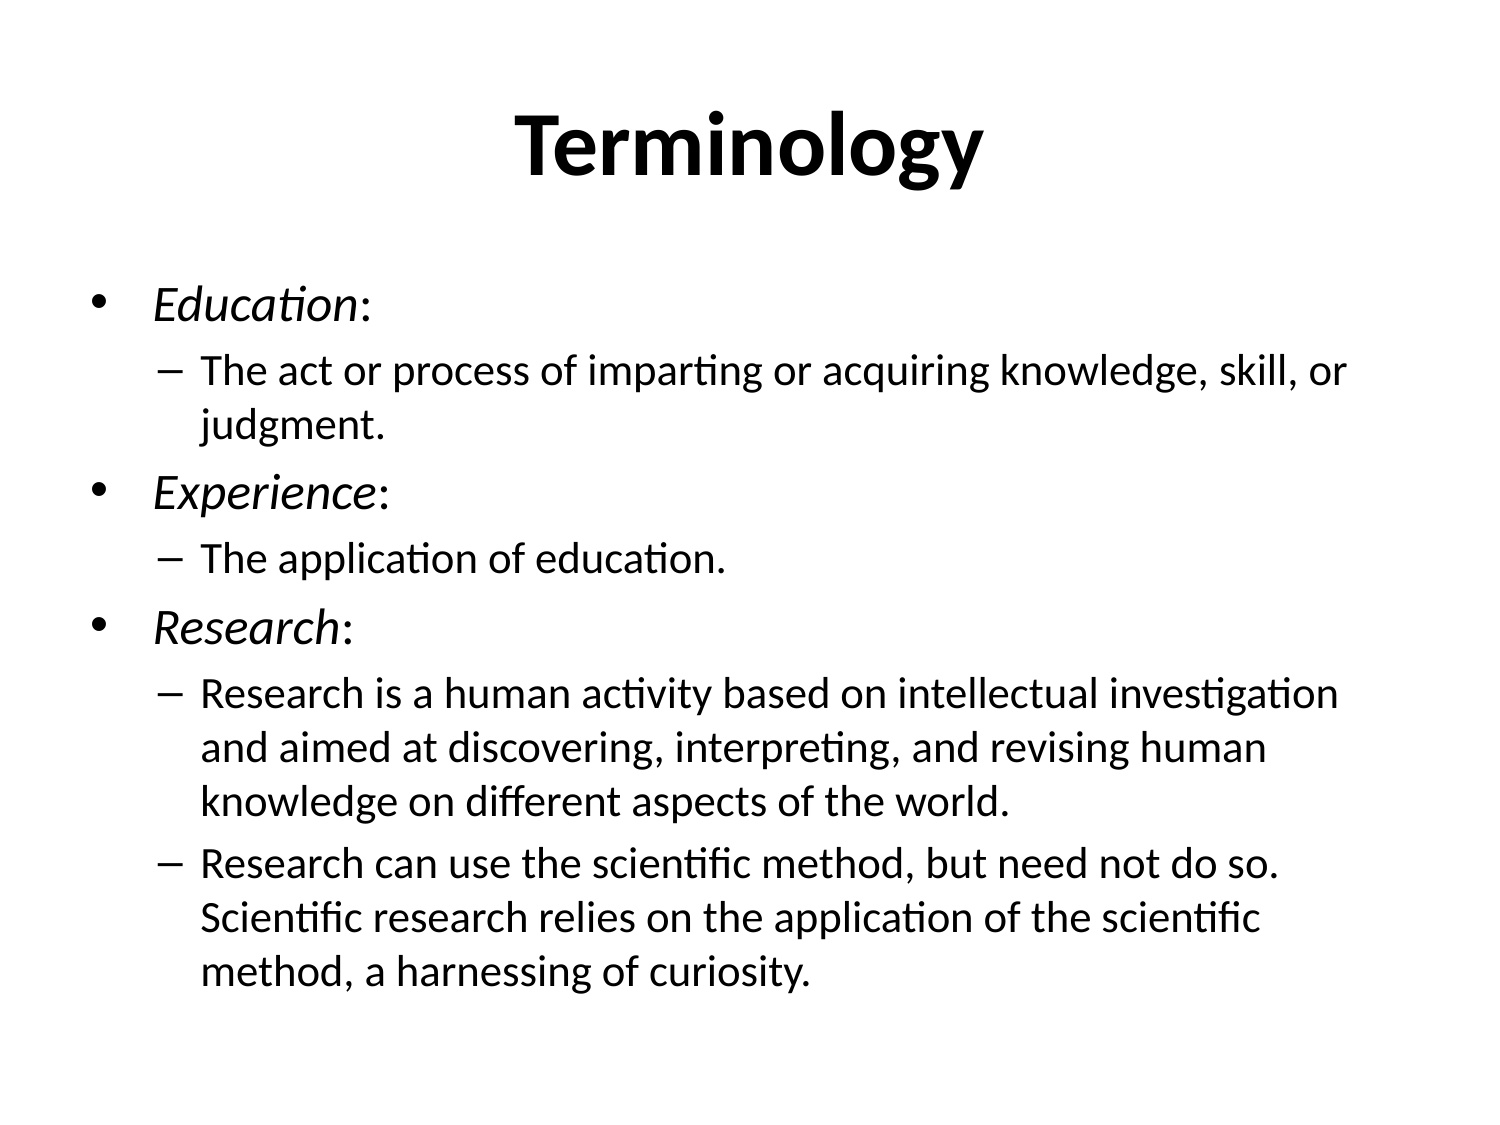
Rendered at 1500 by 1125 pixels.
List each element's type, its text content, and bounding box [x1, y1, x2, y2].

title Terminology [75, 45, 1425, 233]
list Education: The act or process of imparting or acquiring knowledge, skill, or judgment. Experience: The application of education. Research: Research is a human activity based on intellectual investigation and aimed at discovering, interpreting, and revising human knowledge on different aspects of the world. Research can use the scientific method, but need not do so. Scientific research relies on the application of the scientific method, a harnessing of curiosity. [75, 262, 1425, 1005]
